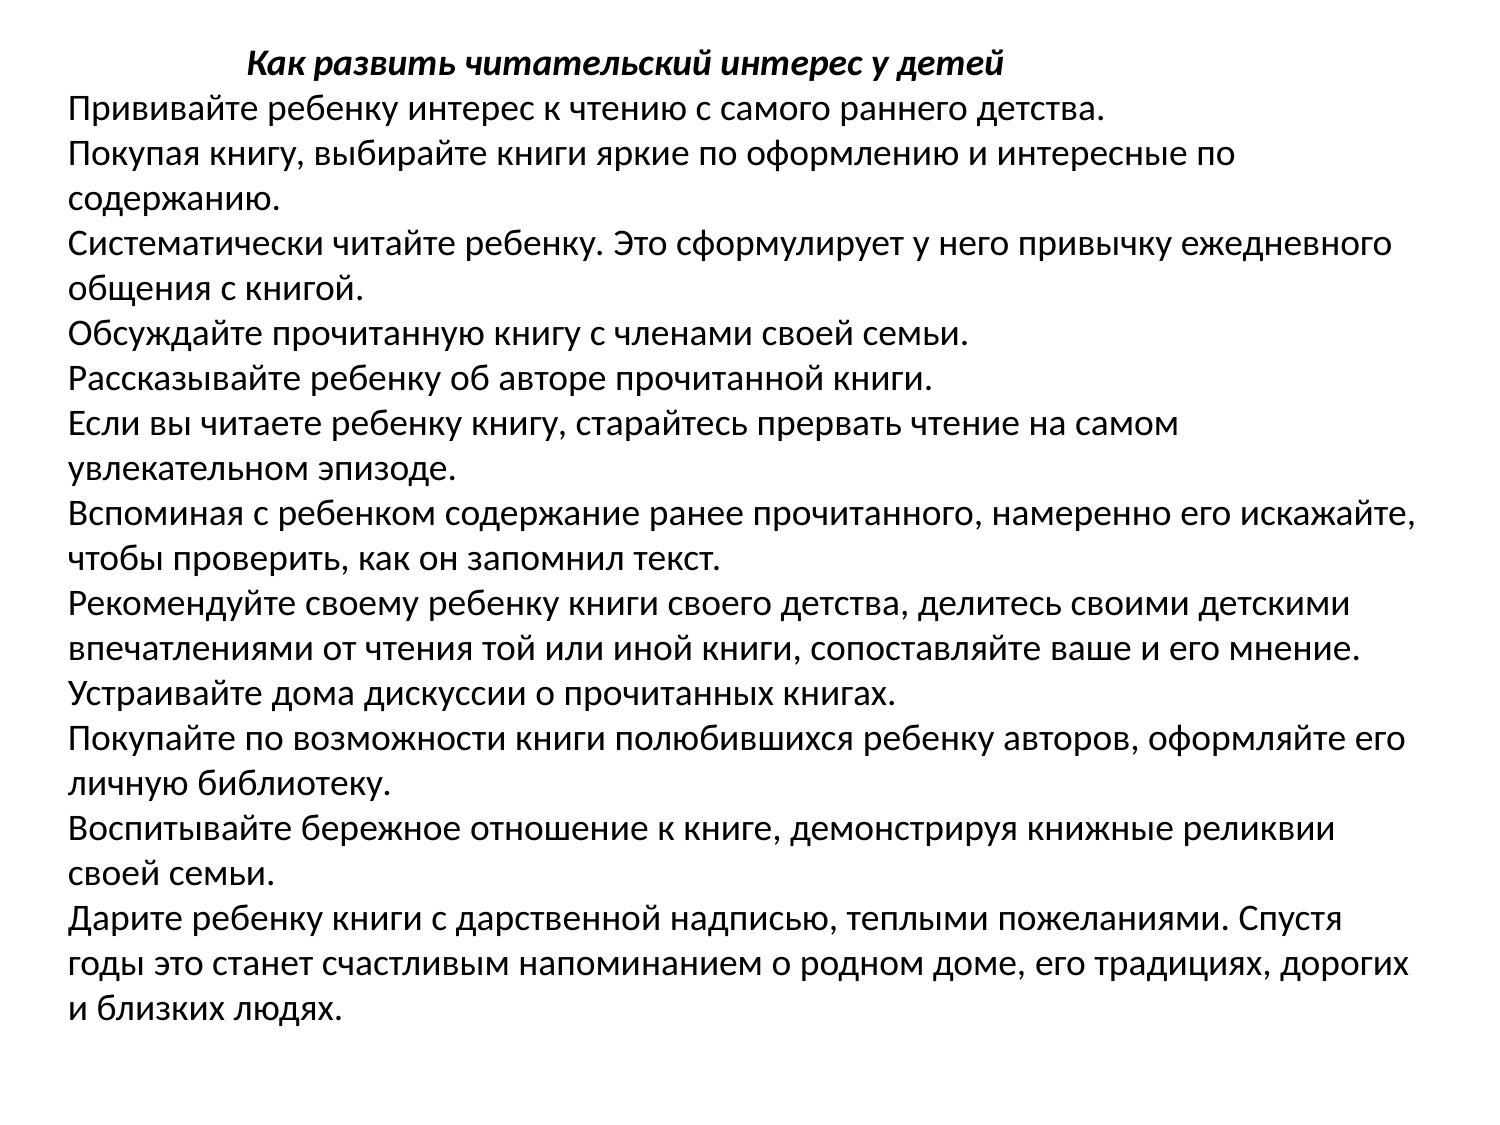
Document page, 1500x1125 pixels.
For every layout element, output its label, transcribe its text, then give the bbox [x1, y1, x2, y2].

text_box Как развить читательский интерес у детей Прививайте ребенку интерес к чтению с самого раннего детства. Покупая книгу, выбирайте книги яркие по оформлению и интересные по содержанию. Систематически читайте ребенку. Это сформулирует у него привычку ежедневного общения с книгой. Обсуждайте прочитанную книгу с членами своей семьи. Рассказывайте ребенку об авторе прочитанной книги. Если вы читаете ребенку книгу, старайтесь прервать чтение на самом увлекательном эпизоде. Вспоминая с ребенком содержание ранее прочитанного, намеренно его искажайте, чтобы проверить, как он запомнил текст. Рекомендуйте своему ребенку книги своего детства, делитесь своими детскими впечатлениями от чтения той или иной книги, сопоставляйте ваше и его мнение. Устраивайте дома дискуссии о прочитанных книгах. Покупайте по возможности книги полюбившихся ребенку авторов, оформляйте его личную библиотеку. Воспитывайте бережное отношение к книге, демонстрируя книжные реликвии своей семьи. Дарите ребенку книги с дарственной надписью, теплыми пожеланиями. Спустя годы это станет счастливым напоминанием о родном доме, его традициях, дорогих и близких людях. [53, 30, 1435, 1036]
